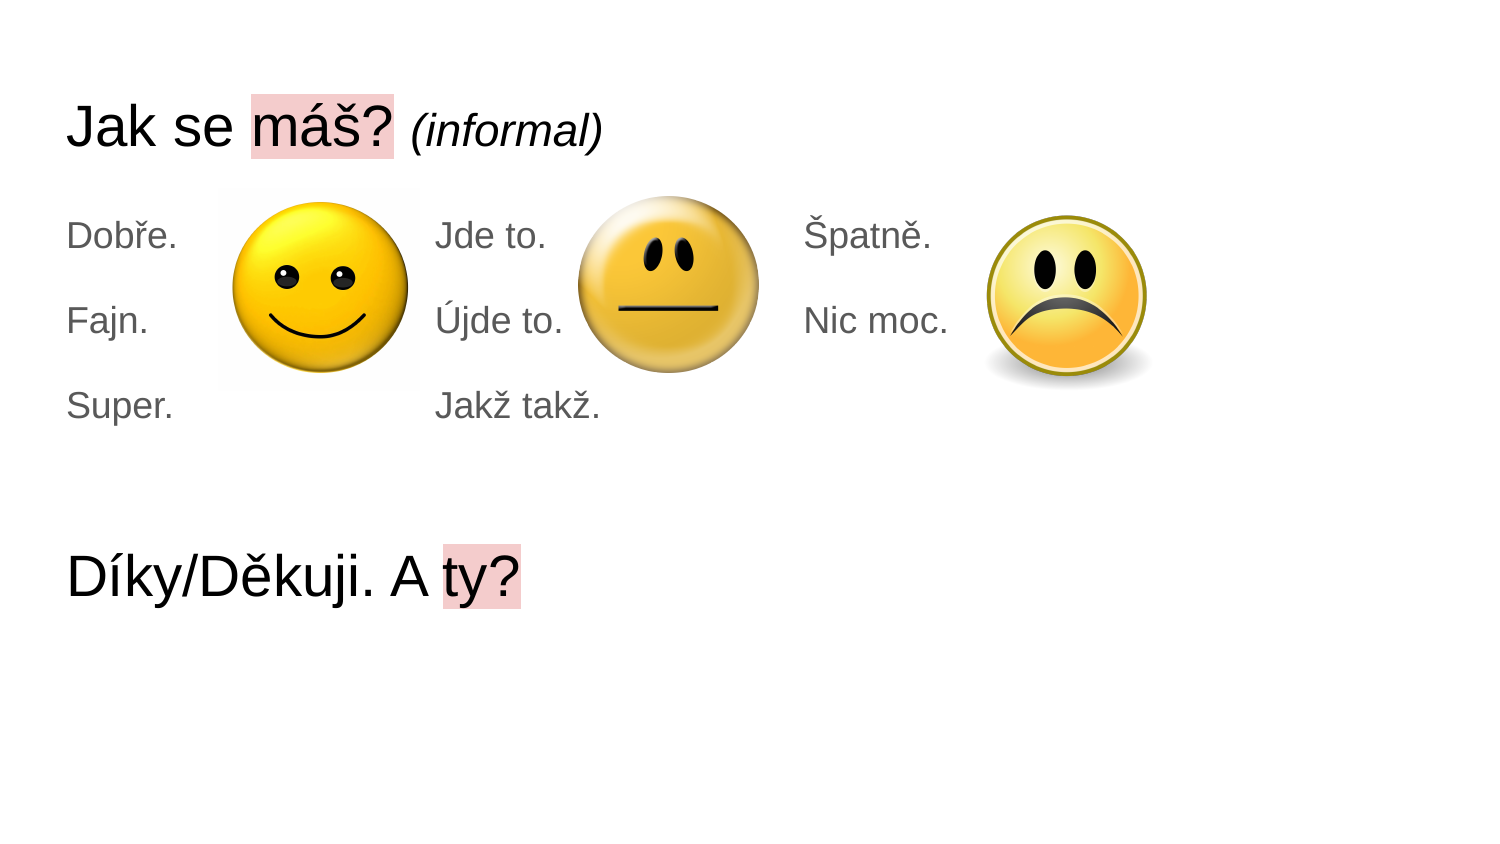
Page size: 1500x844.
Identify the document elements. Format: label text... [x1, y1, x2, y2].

title Jak se máš? (informal) [51, 72, 1449, 167]
picture [962, 196, 1169, 403]
title Díky/Děkuji. A ty? [51, 522, 1449, 617]
list Dobře. Fajn. Super. [51, 189, 399, 473]
picture [578, 196, 759, 373]
picture [218, 188, 420, 391]
list Špatně. Nic moc. [788, 189, 1136, 473]
list Jde to. Újde to. Jakž takž. [419, 189, 767, 473]
